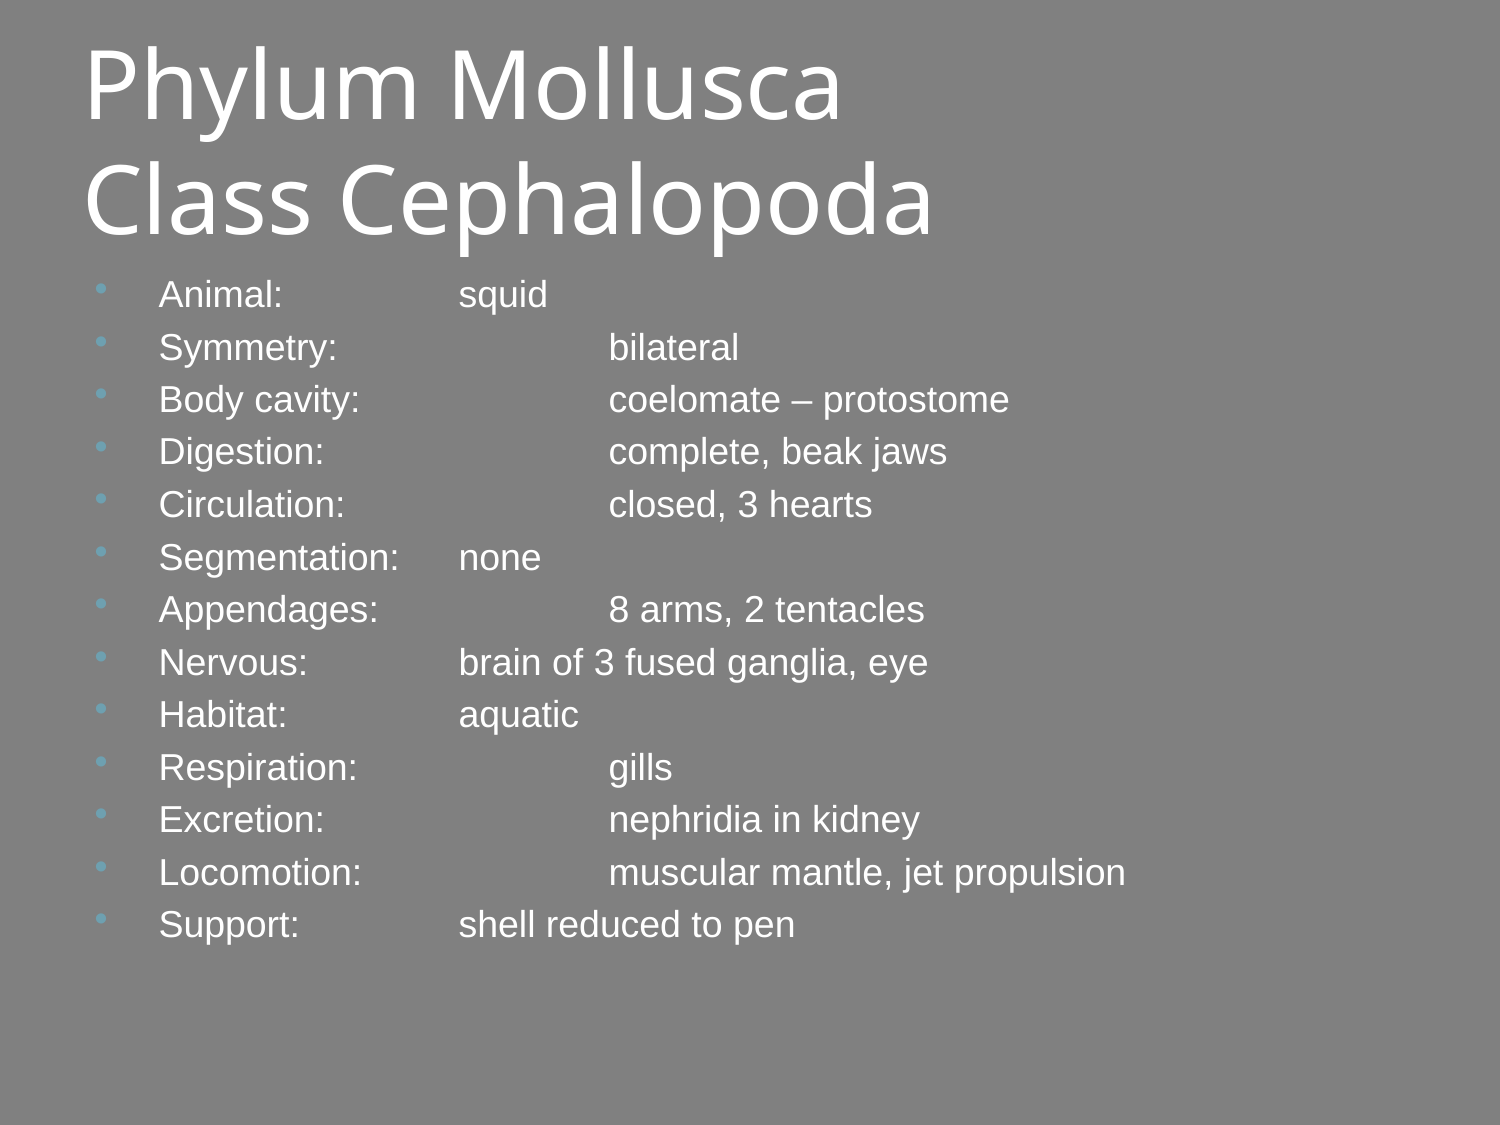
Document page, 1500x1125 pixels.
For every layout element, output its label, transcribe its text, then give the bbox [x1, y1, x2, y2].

title Phylum Mollusca Class Cephalopoda [74, 44, 1301, 233]
list Animal: squid Symmetry: bilateral Body cavity: coelomate – protostome Digestion: complete, beak jaws Circulation: closed, 3 hearts Segmentation: none Appendages: 8 arms, 2 tentacles Nervous: brain of 3 fused ganglia, eye Habitat: aquatic Respiration: gills Excretion: nephridia in kidney Locomotion: muscular mantle, jet propulsion Support: shell reduced to pen [74, 262, 1301, 1006]
